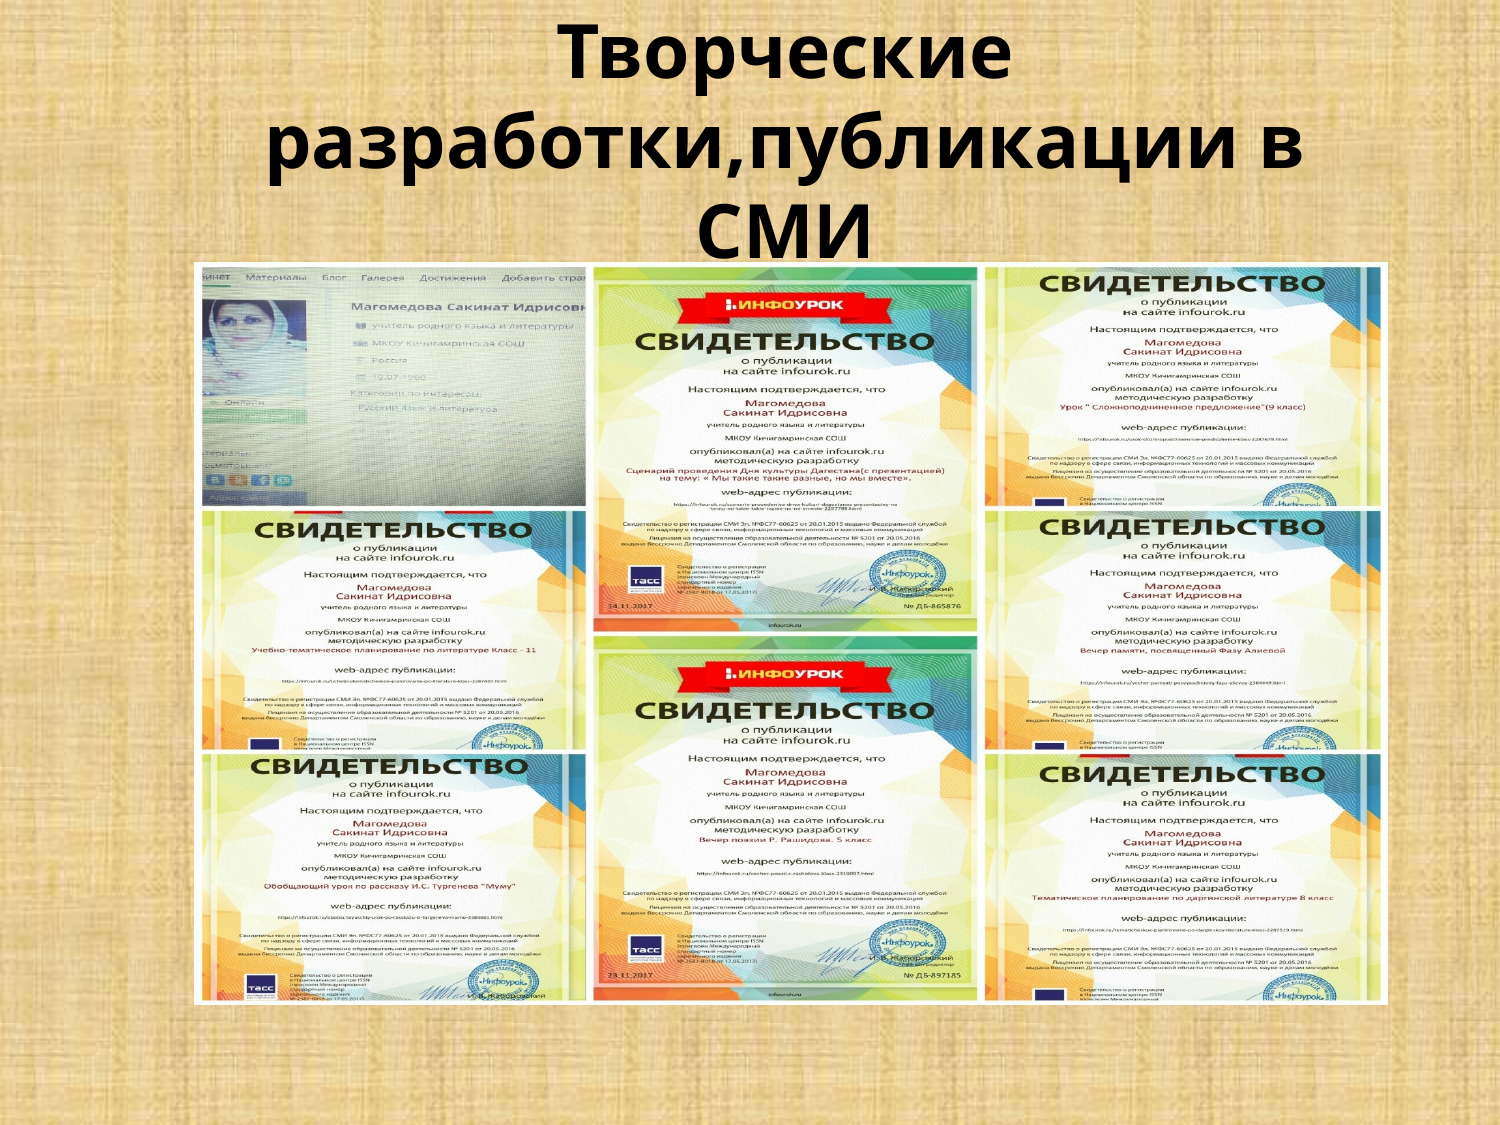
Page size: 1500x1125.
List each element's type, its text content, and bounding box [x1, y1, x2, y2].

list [194, 262, 1389, 1006]
picture [0, 0, 1500, 1125]
title Творческие разработки,публикации в СМИ [194, 45, 1376, 233]
